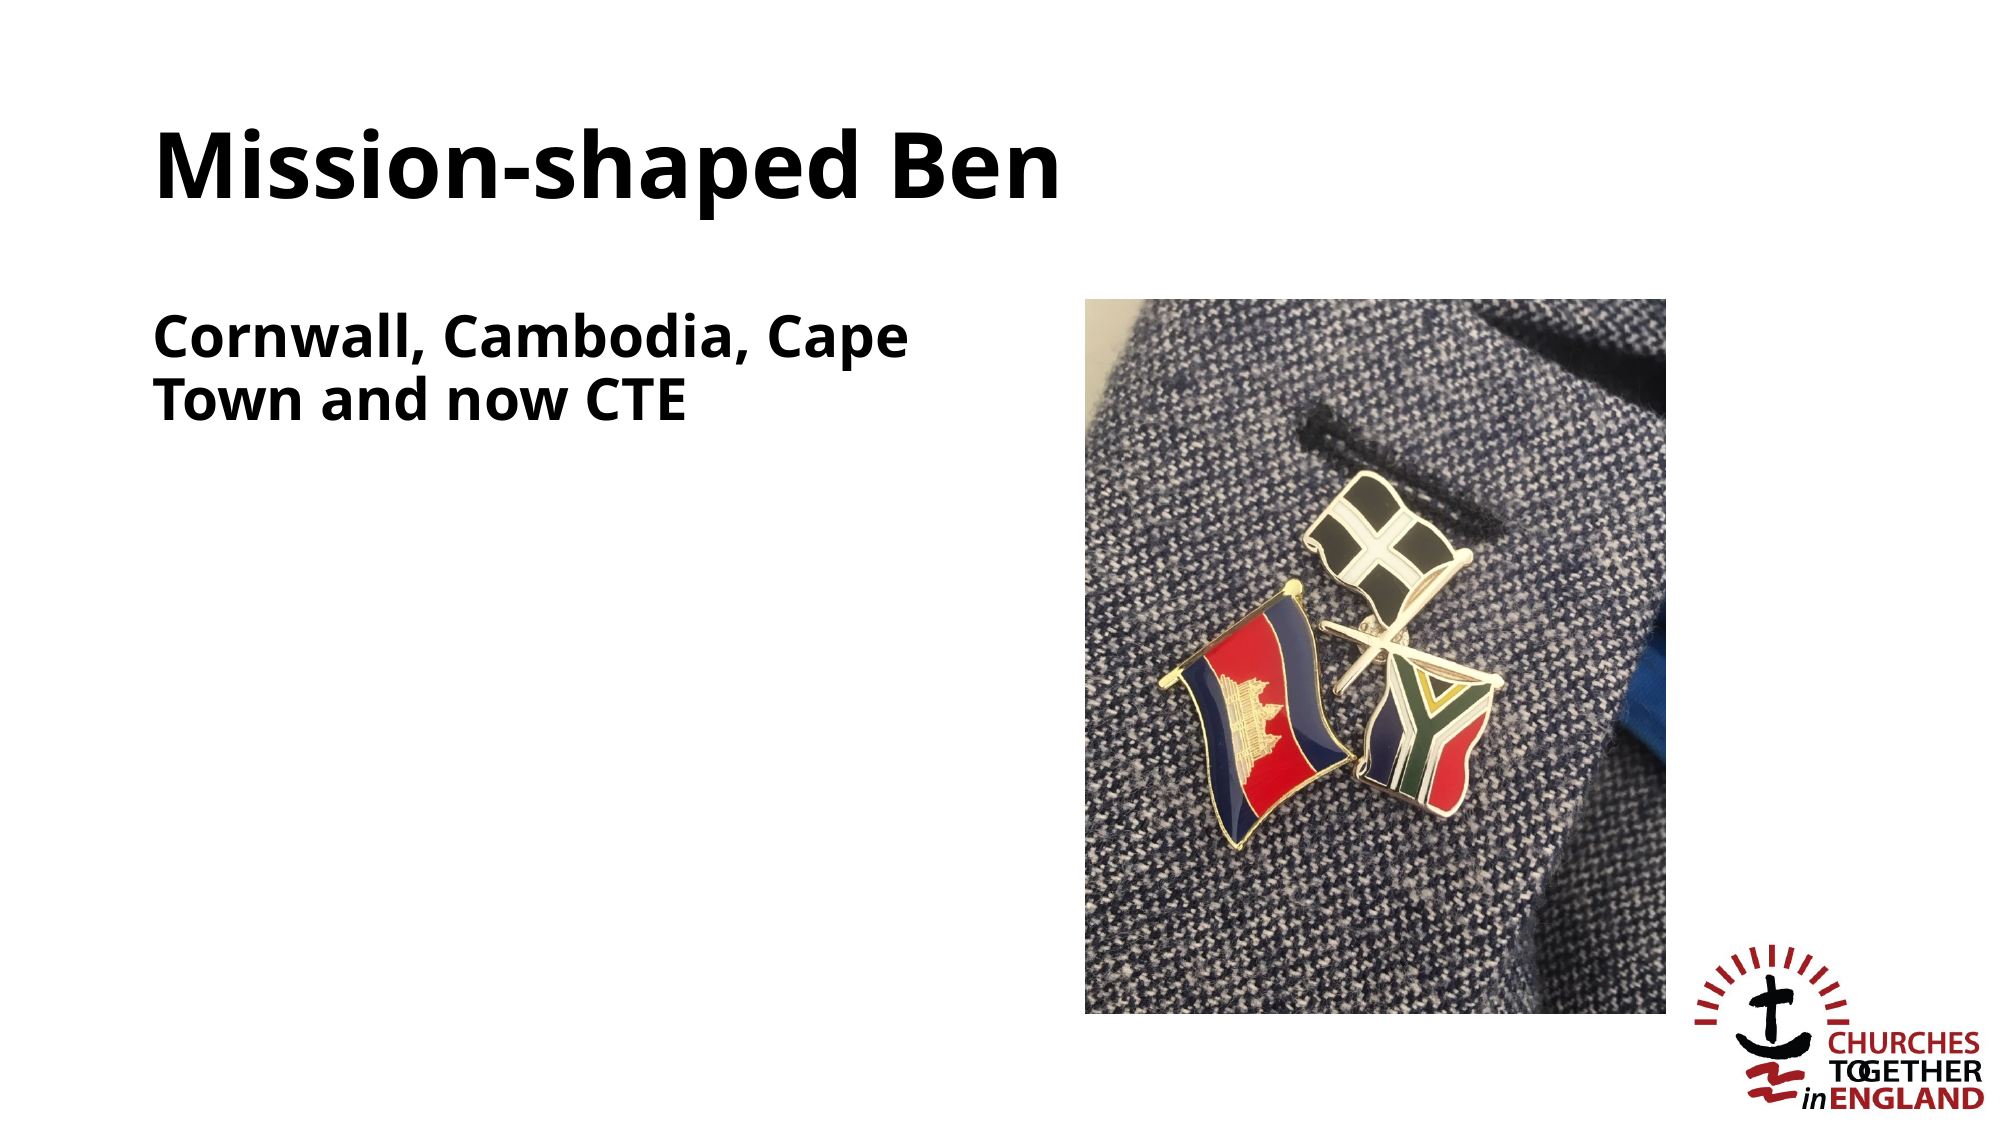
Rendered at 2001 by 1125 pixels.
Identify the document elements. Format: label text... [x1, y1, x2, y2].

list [1085, 299, 1666, 1014]
picture [1687, 938, 1993, 1118]
title Mission-shaped Ben [137, 59, 1863, 278]
list Cornwall, Cambodia, Cape Town and now CTE [137, 299, 988, 1014]
